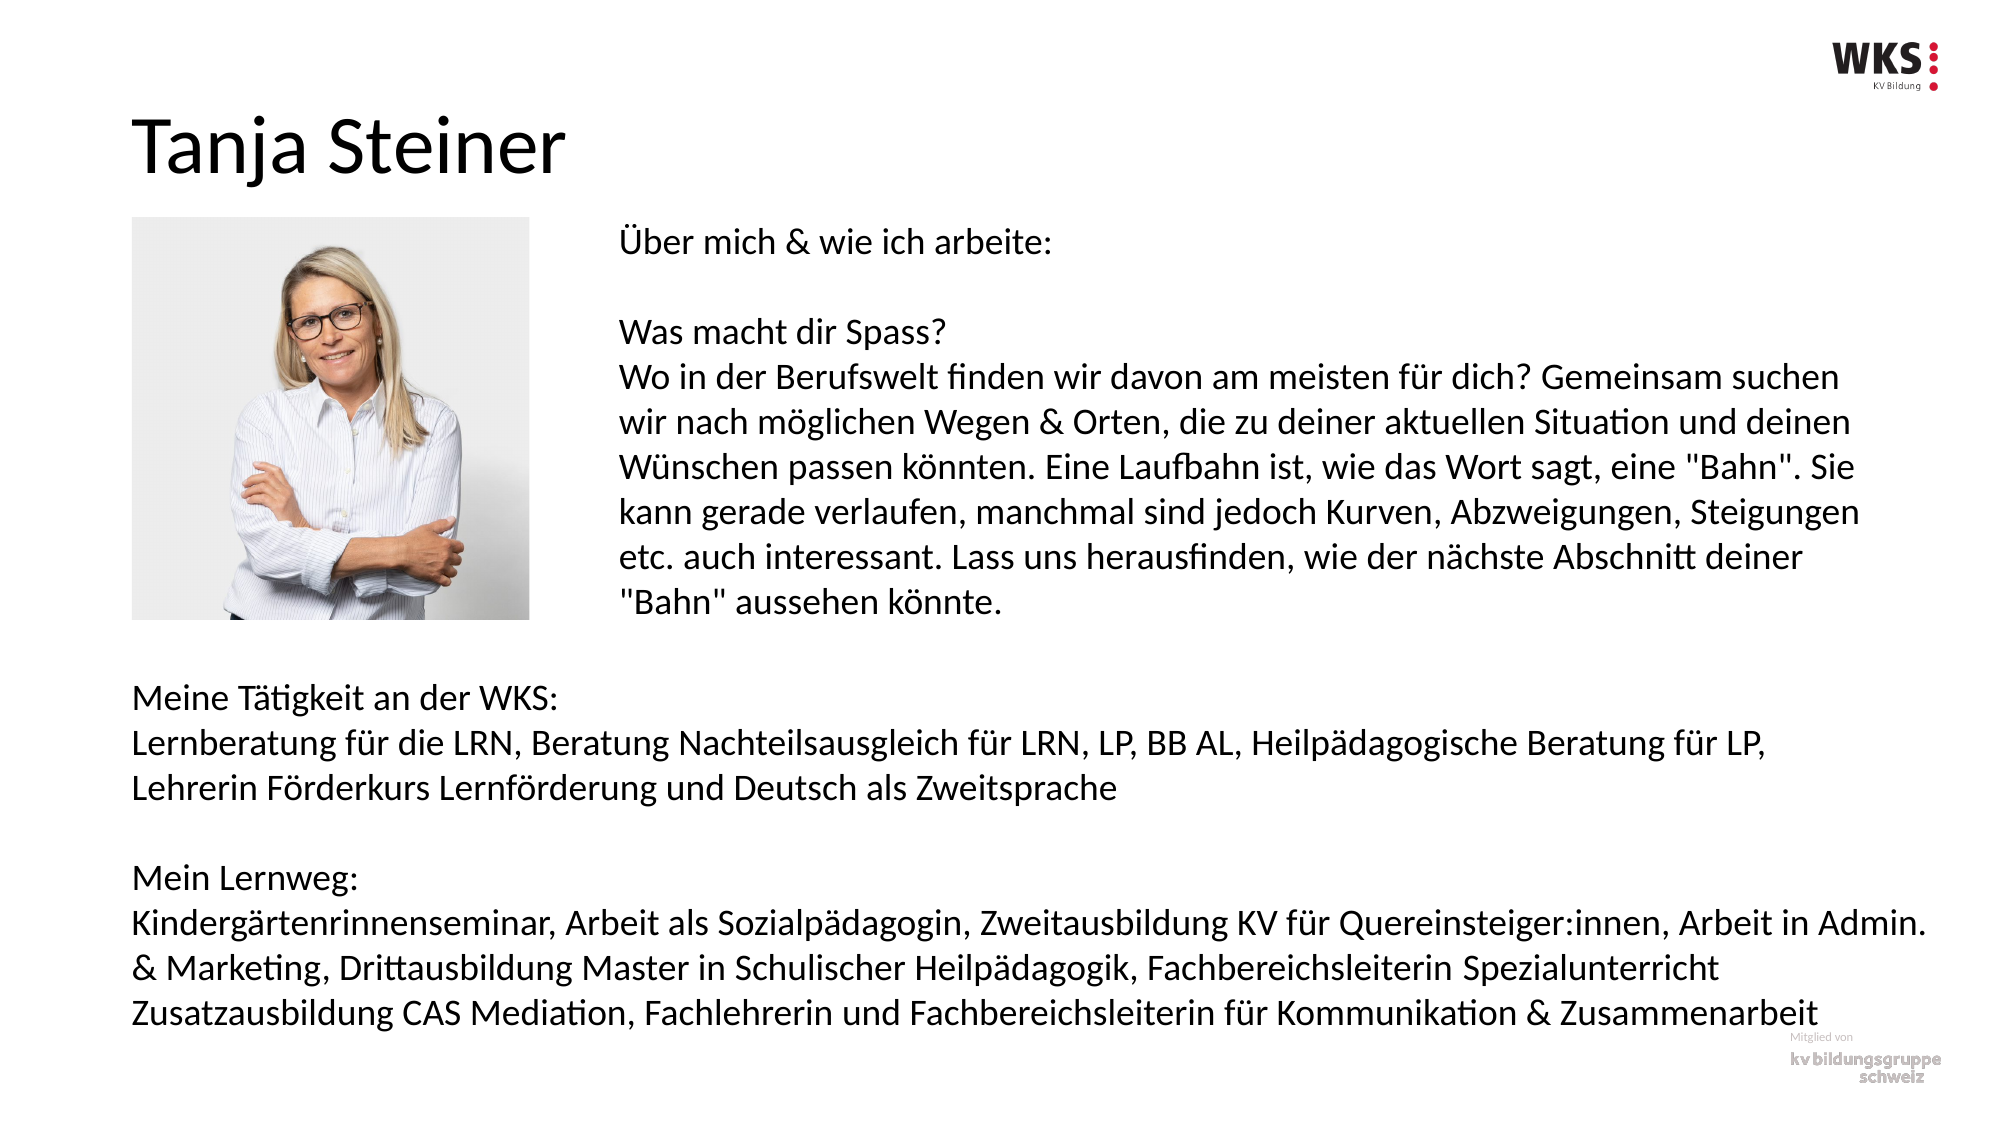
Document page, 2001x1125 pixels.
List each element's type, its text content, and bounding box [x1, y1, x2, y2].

picture [1832, 42, 1938, 91]
picture [1791, 1052, 1941, 1083]
text_box Meine Tätigkeit an der WKS: Lernberatung für die LRN, Beratung Nachteilsausgleich für LRN, LP, BB AL, Heilpädagogische Beratung für LP, Lehrerin Förderkurs Lernförderung und Deutsch als Zweitsprache Mein Lernweg: Kindergärtenrinnenseminar, Arbeit als Sozialpädagogin, Zweitausbildung KV für Quereinsteiger:innen, Arbeit in Admin. & Marketing, Drittausbildung Master in Schulischer Heilpädagogik, Fachbereichsleiterin Spezialunterricht Zusatzausbildung CAS Mediation, Fachlehrerin und Fachbereichsleiterin für Kommunikation & Zusammenarbeit [131, 673, 1932, 1034]
text_box Über mich & wie ich arbeite: Was macht dir Spass? Wo in der Berufswelt finden wir davon am meisten für dich? Gemeinsam suchen wir nach möglichen Wegen & Orten, die zu deiner aktuellen Situation und deinen Wünschen passen könnten. Eine Laufbahn ist, wie das Wort sagt, eine "Bahn". Sie kann gerade verlaufen, manchmal sind jedoch Kurven, Abzweigungen, Steigungen etc. auch interessant. Lass uns herausfinden, wie der nächste Abschnitt deiner "Bahn" aussehen könnte. [618, 217, 1882, 668]
title Tanja Steiner [131, 90, 1372, 173]
picture [131, 217, 530, 620]
